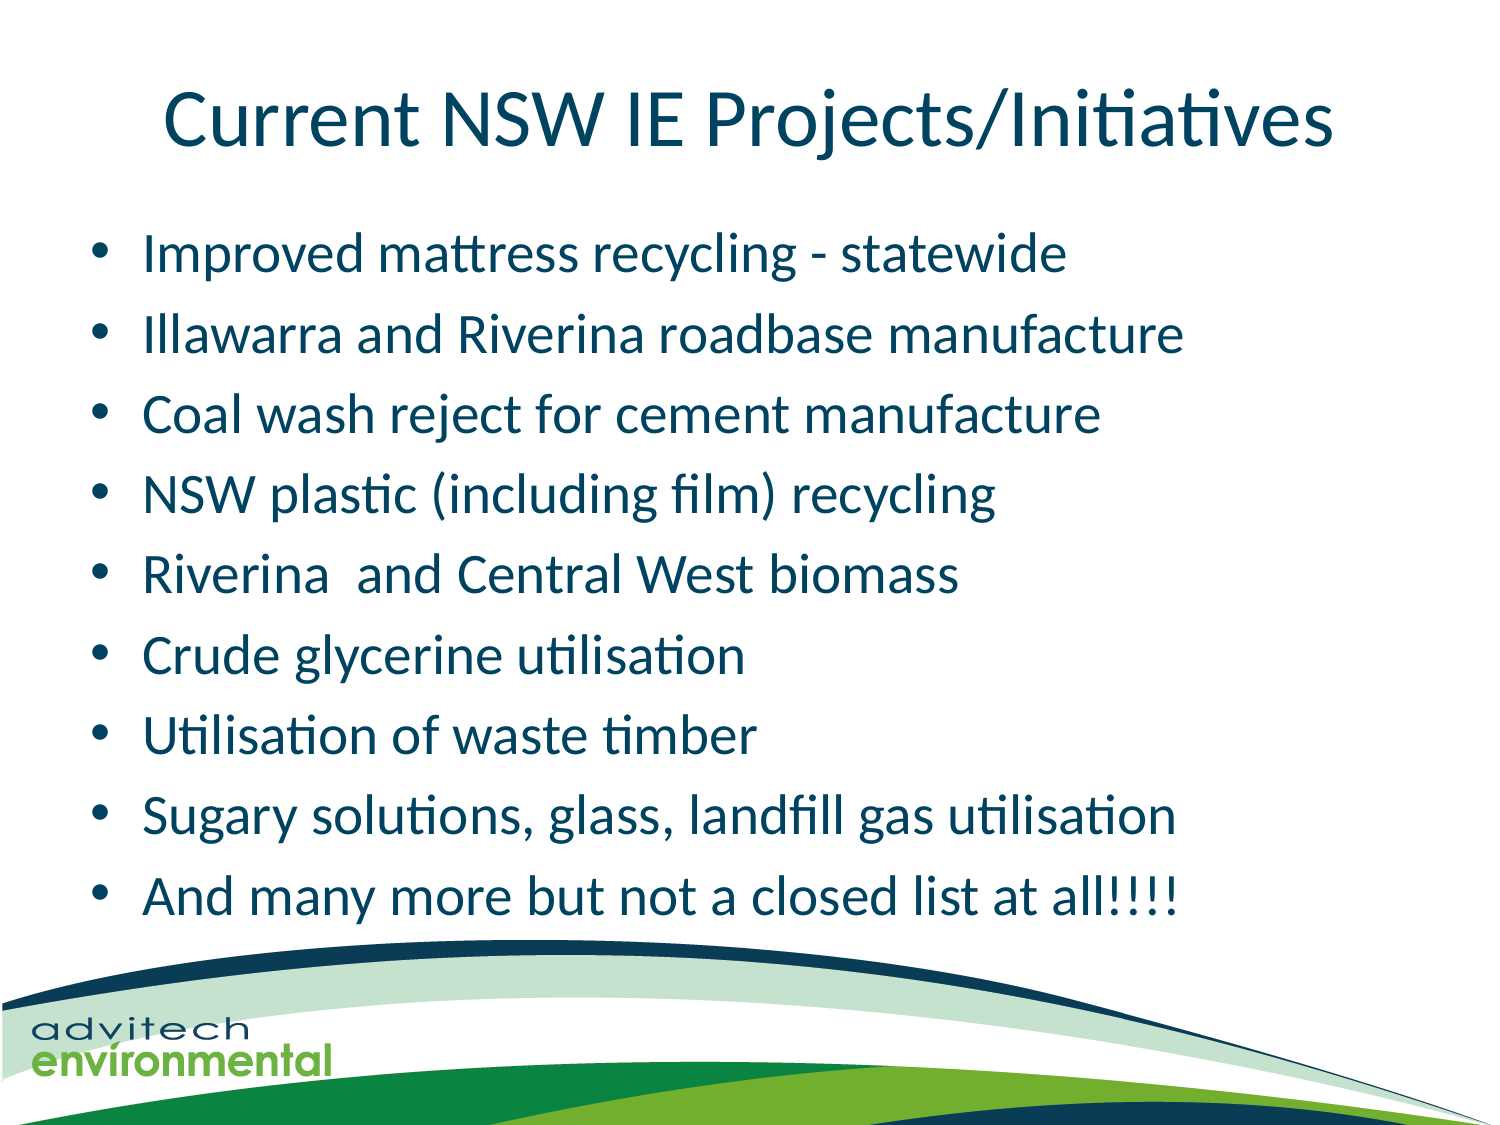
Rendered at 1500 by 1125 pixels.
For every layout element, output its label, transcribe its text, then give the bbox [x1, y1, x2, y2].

title Current NSW IE Projects/Initiatives [75, 19, 1425, 207]
list Improved mattress recycling - statewide Illawarra and Riverina roadbase manufacture Coal wash reject for cement manufacture NSW plastic (including film) recycling Riverina and Central West biomass Crude glycerine utilisation Utilisation of waste timber Sugary solutions, glass, landfill gas utilisation And many more but not a closed list at all!!!! [75, 208, 1425, 940]
picture [2, 940, 1498, 1125]
